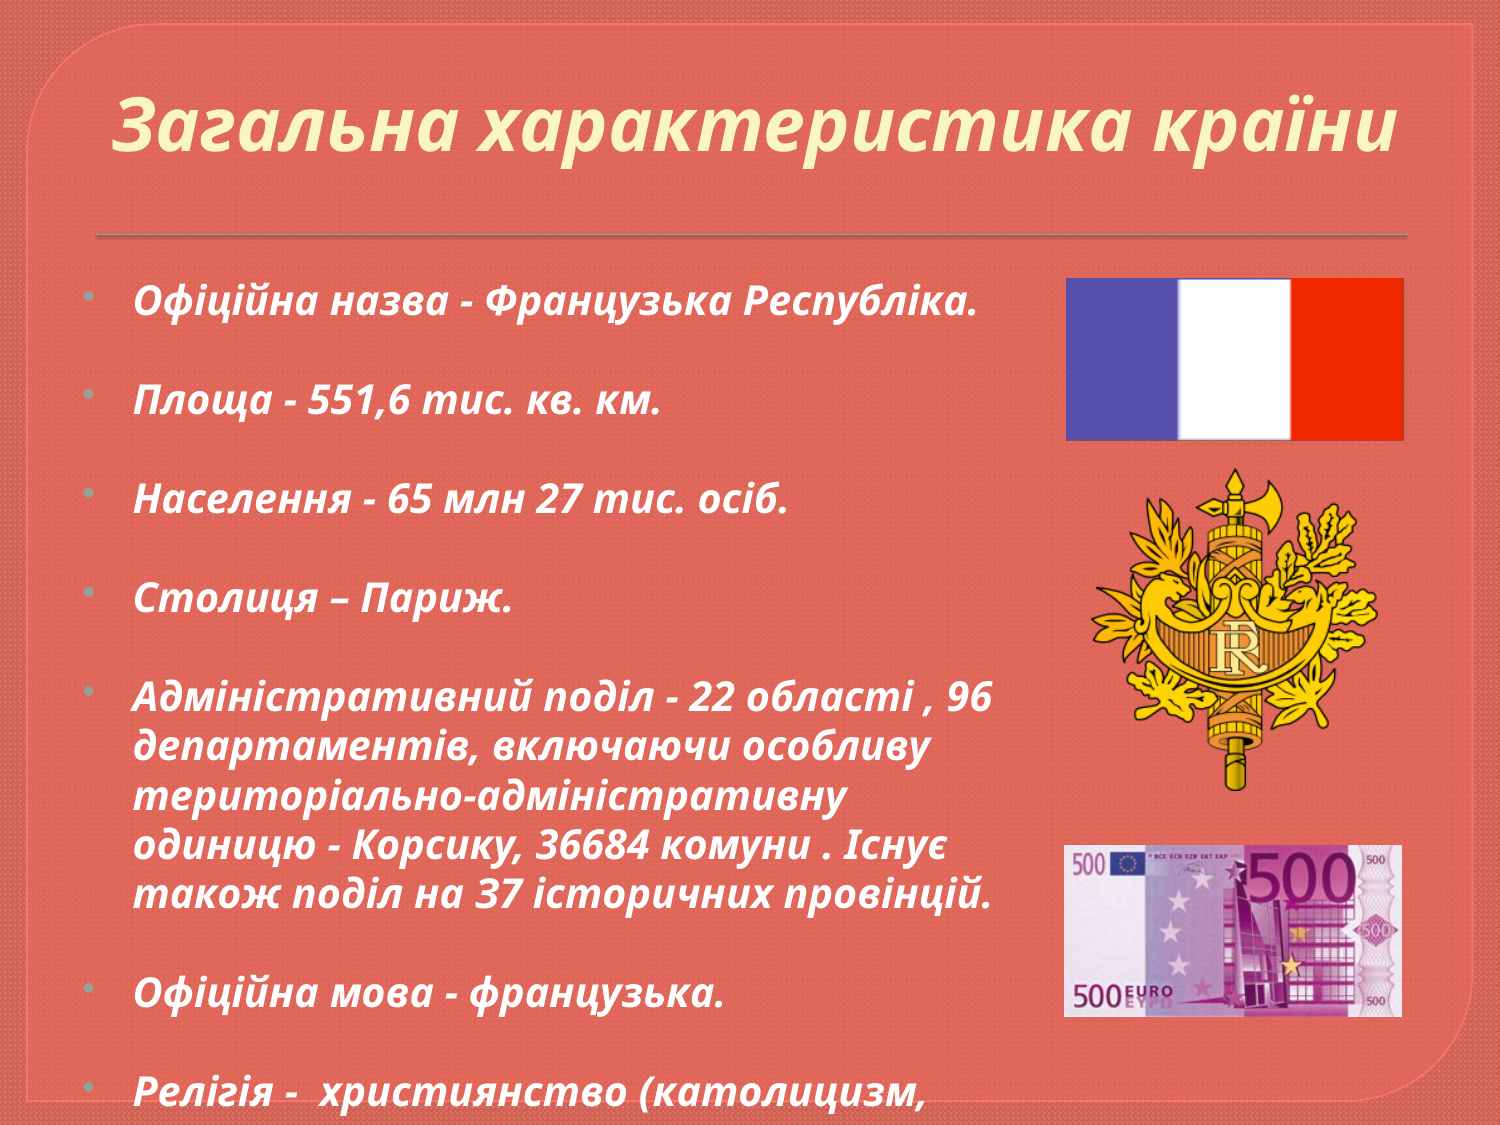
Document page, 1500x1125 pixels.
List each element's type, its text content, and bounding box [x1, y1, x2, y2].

title Загальна характеристика країни [64, 0, 1437, 174]
picture [1064, 845, 1402, 1018]
picture [1066, 278, 1408, 443]
list Офіційна назва - Французька Республіка. Площа - 551,6 тис. кв. км. Населення - 65 млн 27 тис. осіб. Столиця – Париж. Адміністративний поділ - 22 області , 96 департаментів, включаючи особливу територіально-адміністративну одиницю - Корсику, 36684 комуни . Існує також поділ на З7 історичних провінцій. Офіційна мова - французька. Релігія - християнство (католицизм, протестантизм, православ’я). Грошова одиниця – євро. [69, 267, 1026, 1125]
picture [1089, 467, 1378, 791]
